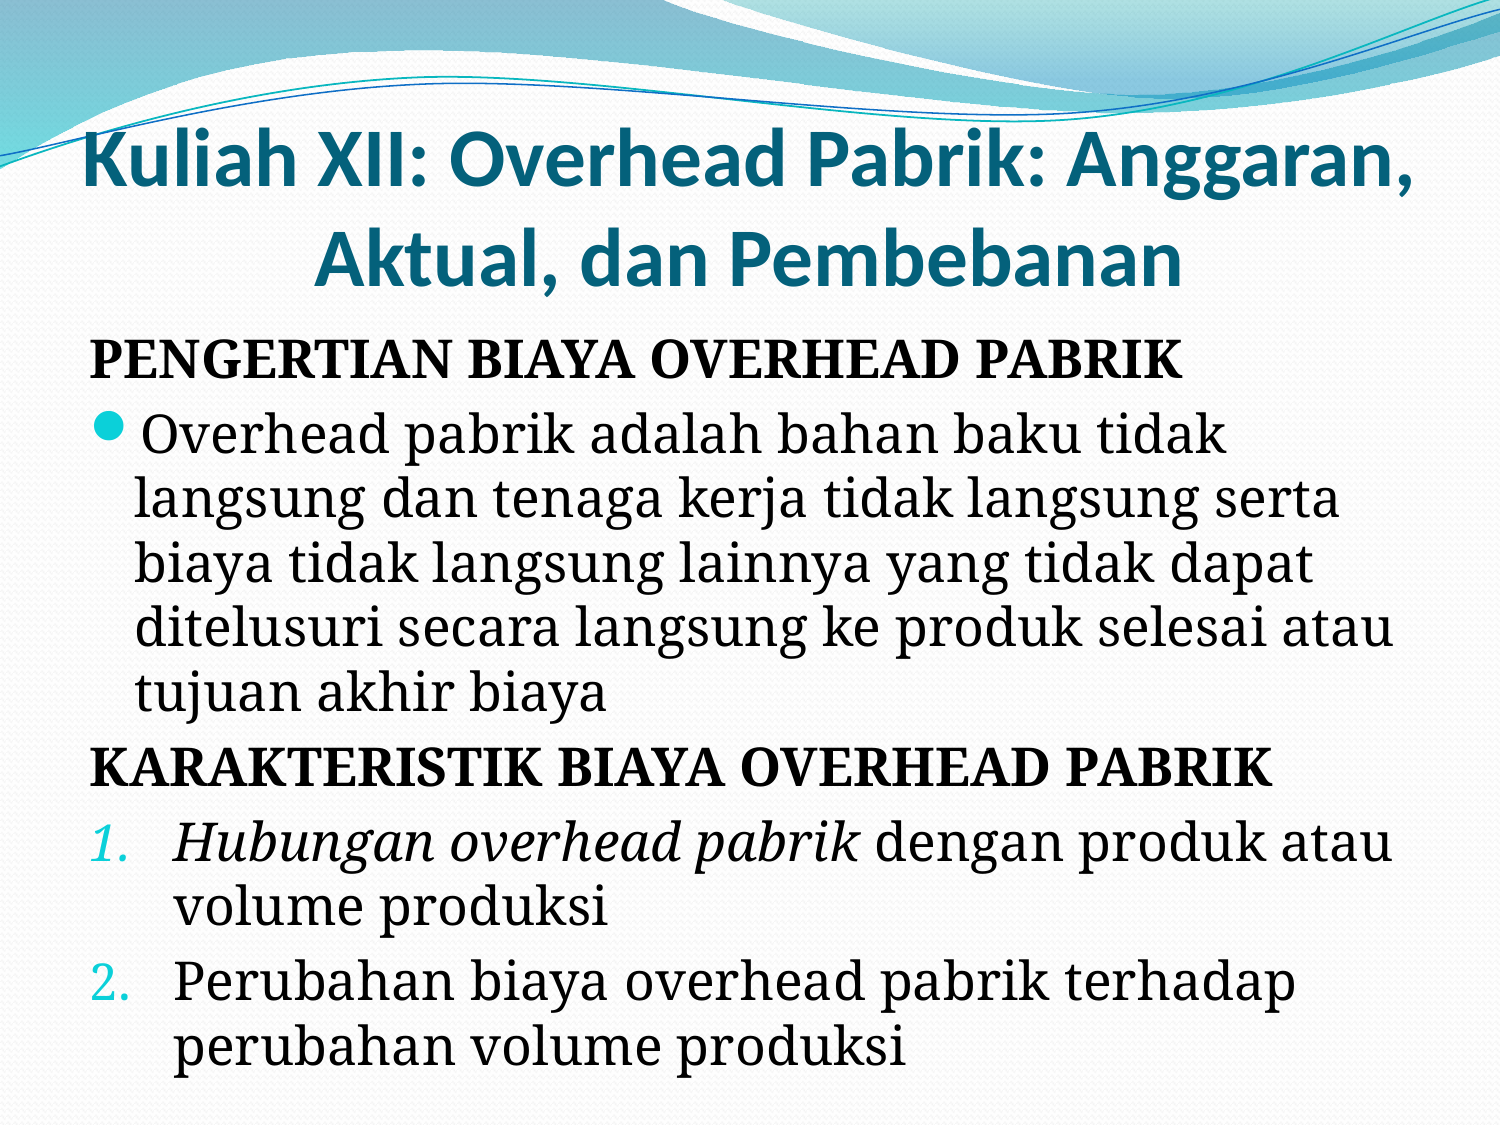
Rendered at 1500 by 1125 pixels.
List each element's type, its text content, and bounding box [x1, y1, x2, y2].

list PENGERTIAN BIAYA OVERHEAD PABRIK Overhead pabrik adalah bahan baku tidak langsung dan tenaga kerja tidak langsung serta biaya tidak langsung lainnya yang tidak dapat ditelusuri secara langsung ke produk selesai atau tujuan akhir biaya KARAKTERISTIK BIAYA OVERHEAD PABRIK Hubungan overhead pabrik dengan produk atau volume produksi Perubahan biaya overhead pabrik terhadap perubahan volume produksi [75, 317, 1425, 1088]
title Kuliah XII: Overhead Pabrik: Anggaran, Aktual, dan Pembebanan [75, 115, 1425, 303]
